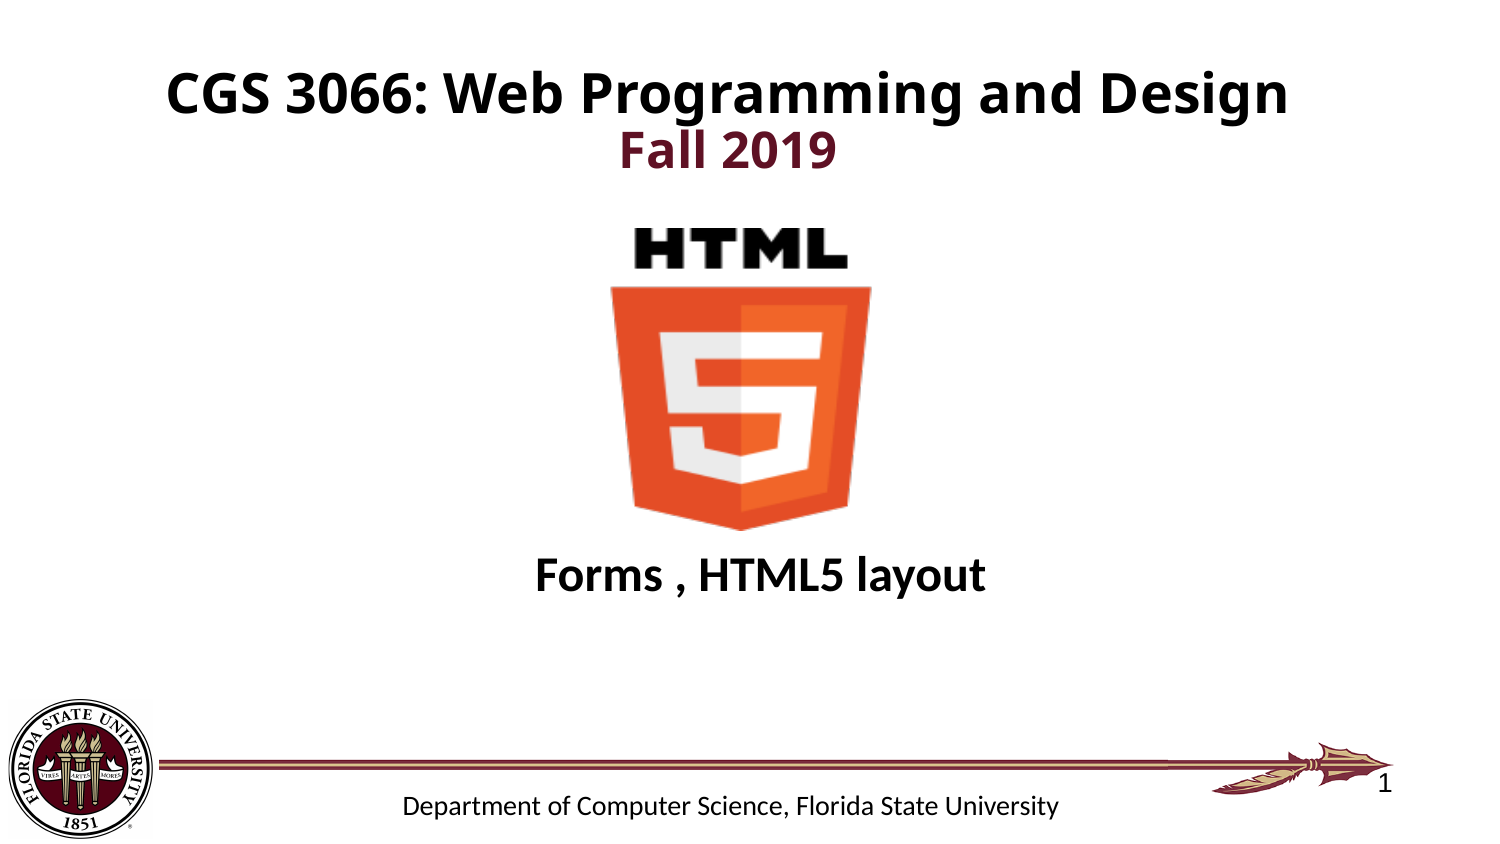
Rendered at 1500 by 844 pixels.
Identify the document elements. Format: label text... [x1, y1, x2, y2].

picture [8, 699, 153, 839]
slide_number 1 [1054, 764, 1394, 800]
text_box Forms , HTML5 layout [176, 535, 1346, 610]
text_box Department of Computer Science, Florida State University [311, 787, 1152, 822]
picture [159, 671, 1397, 844]
title CGS 3066: Web Programming and Design Fall 2019 [143, 54, 1313, 188]
picture [557, 228, 925, 531]
